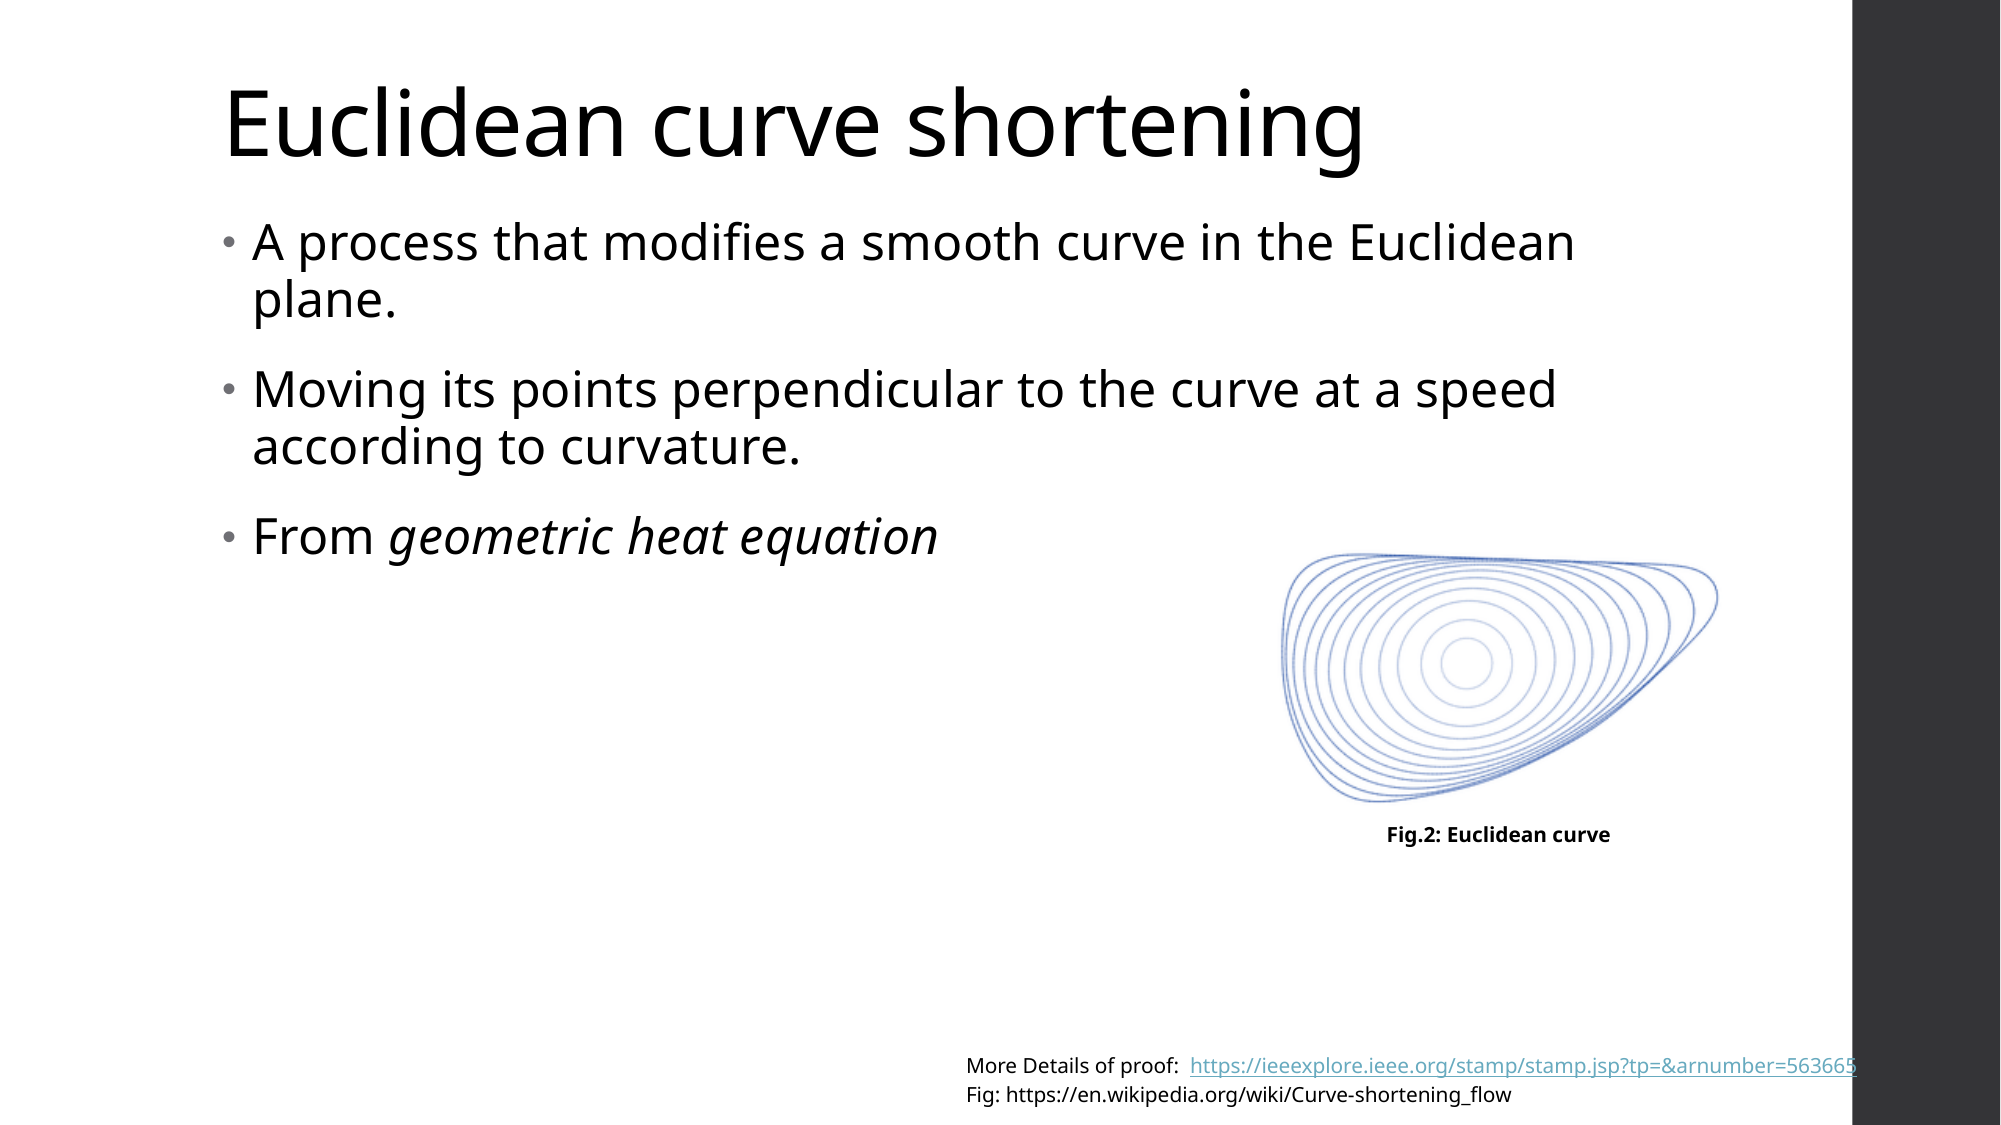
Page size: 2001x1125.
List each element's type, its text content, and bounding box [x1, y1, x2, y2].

text_box Fig.2: Euclidean curve [1371, 820, 1626, 855]
title Euclidean curve shortening [206, 60, 1797, 185]
picture [1272, 543, 1726, 812]
text_box More Details of proof: https://ieeexplore.ieee.org/stamp/stamp.jsp?tp=&arnumber=563665 Fig: https://en.wikipedia.org/wiki/Curve-shortening_flow [951, 1045, 1872, 1114]
